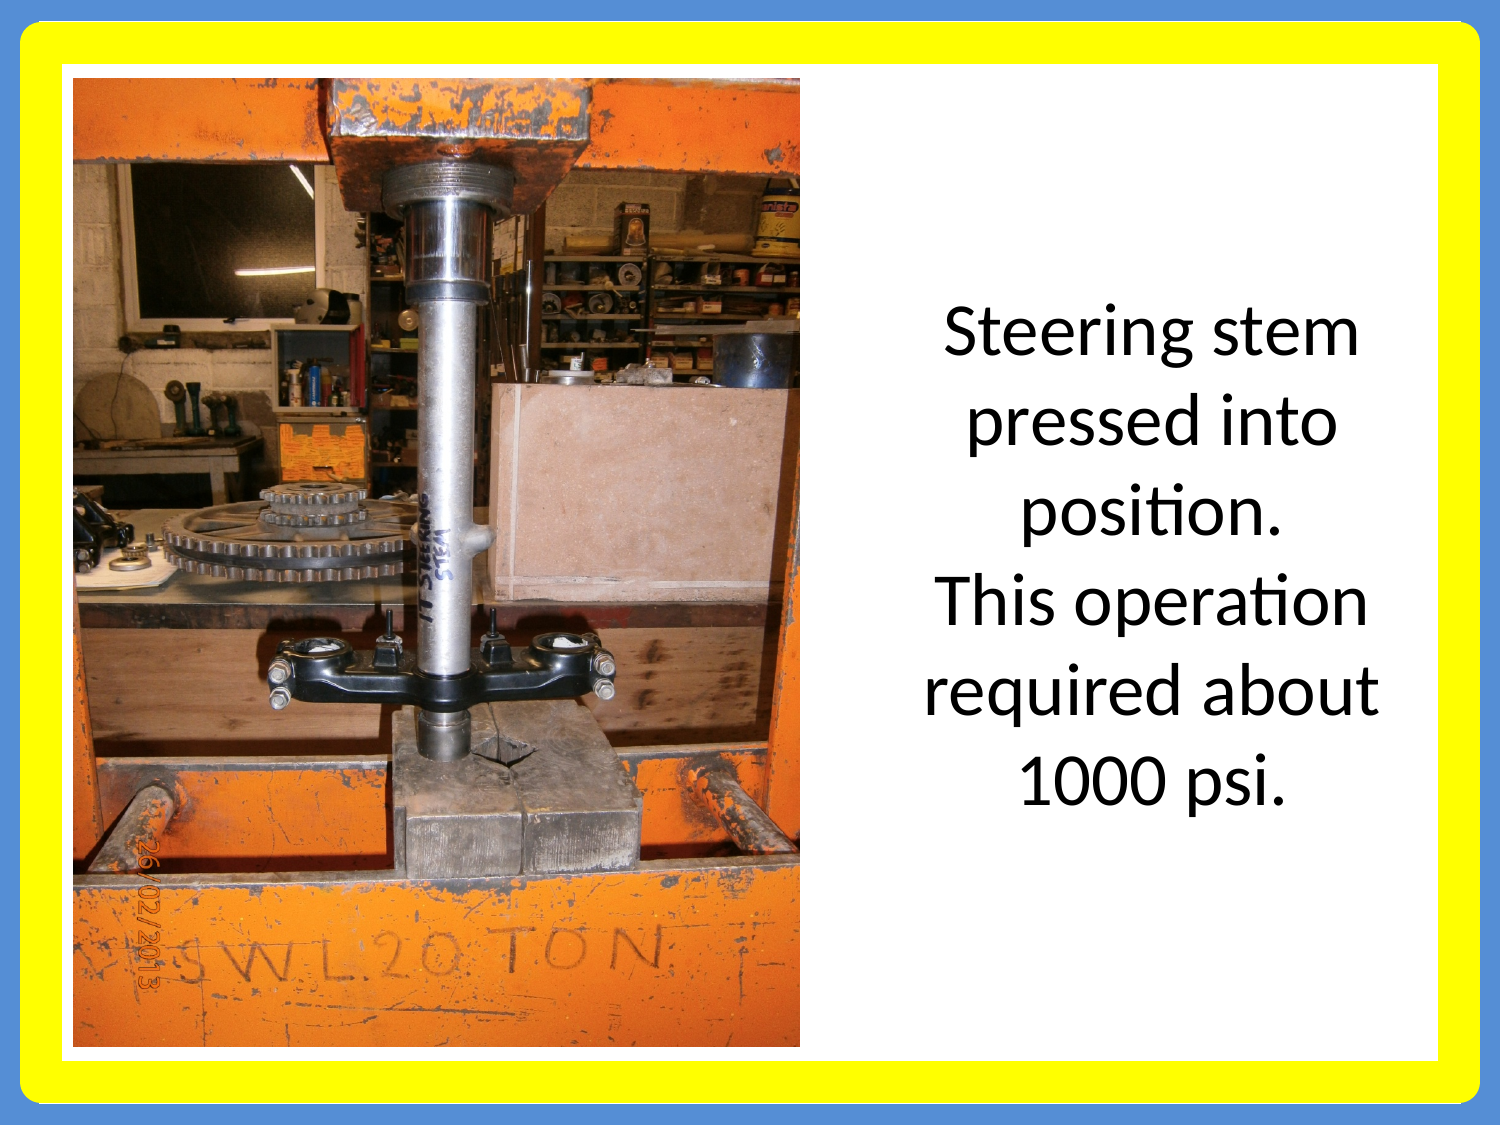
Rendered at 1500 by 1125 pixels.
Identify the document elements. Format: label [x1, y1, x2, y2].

text_box [17, 0, 1483, 1125]
